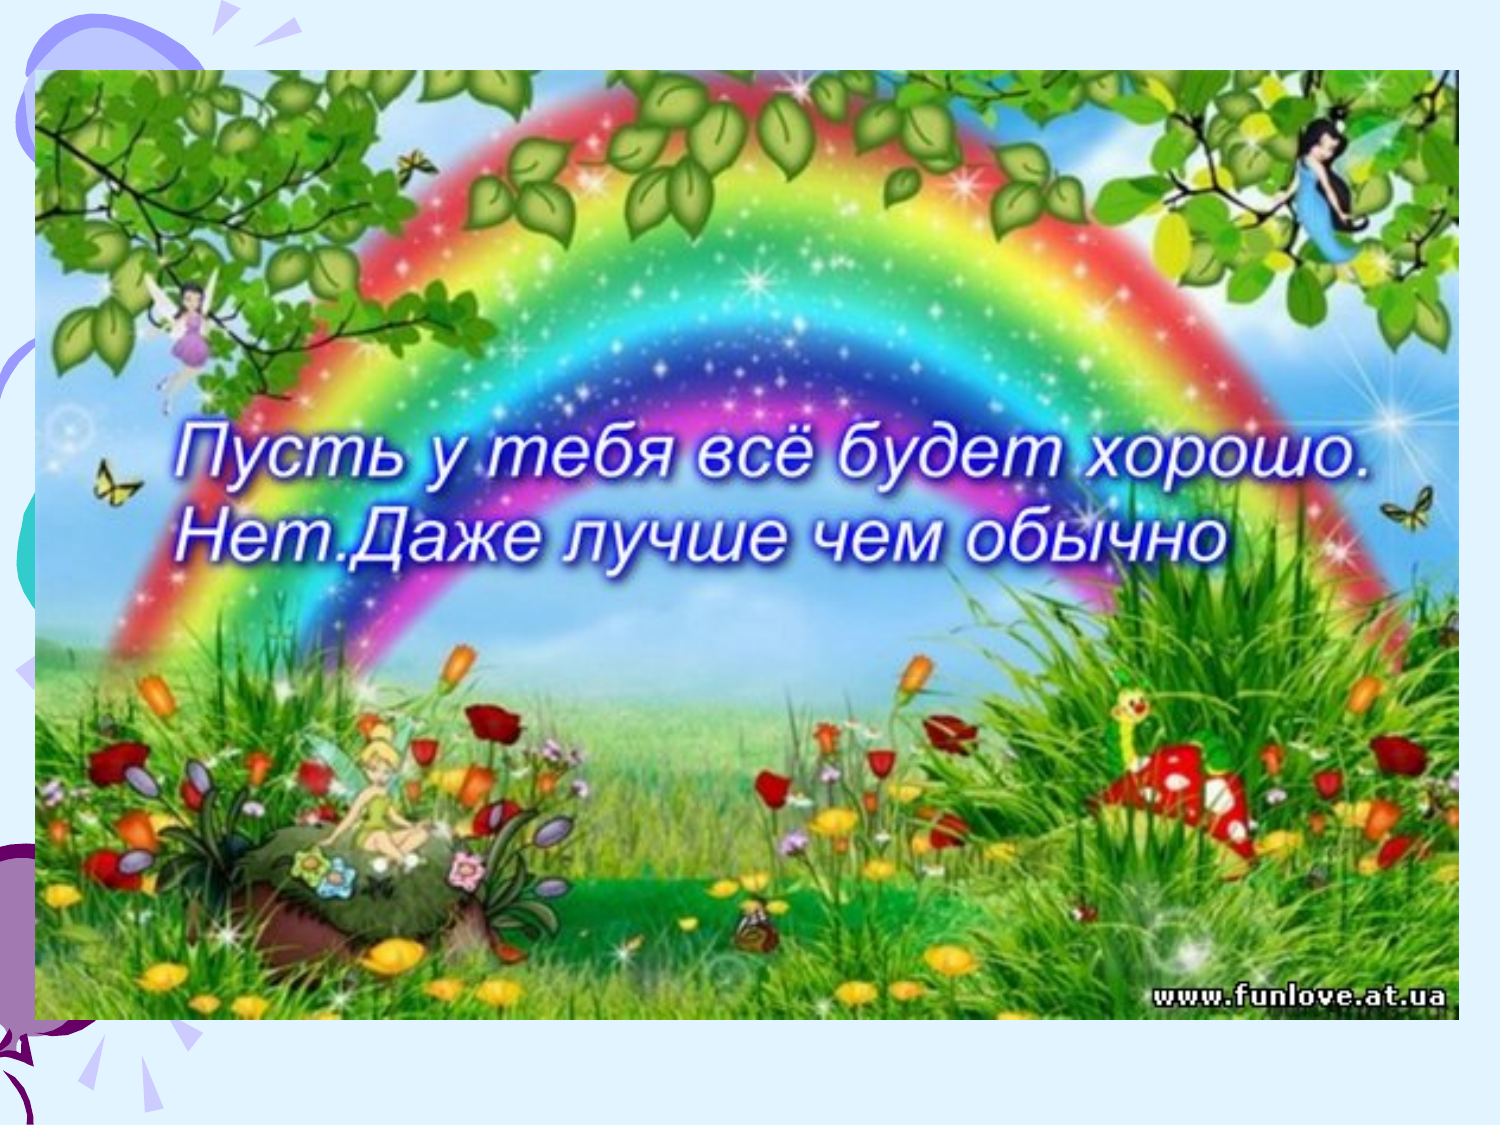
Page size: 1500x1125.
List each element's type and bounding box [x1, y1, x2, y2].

list [34, 70, 1460, 1020]
